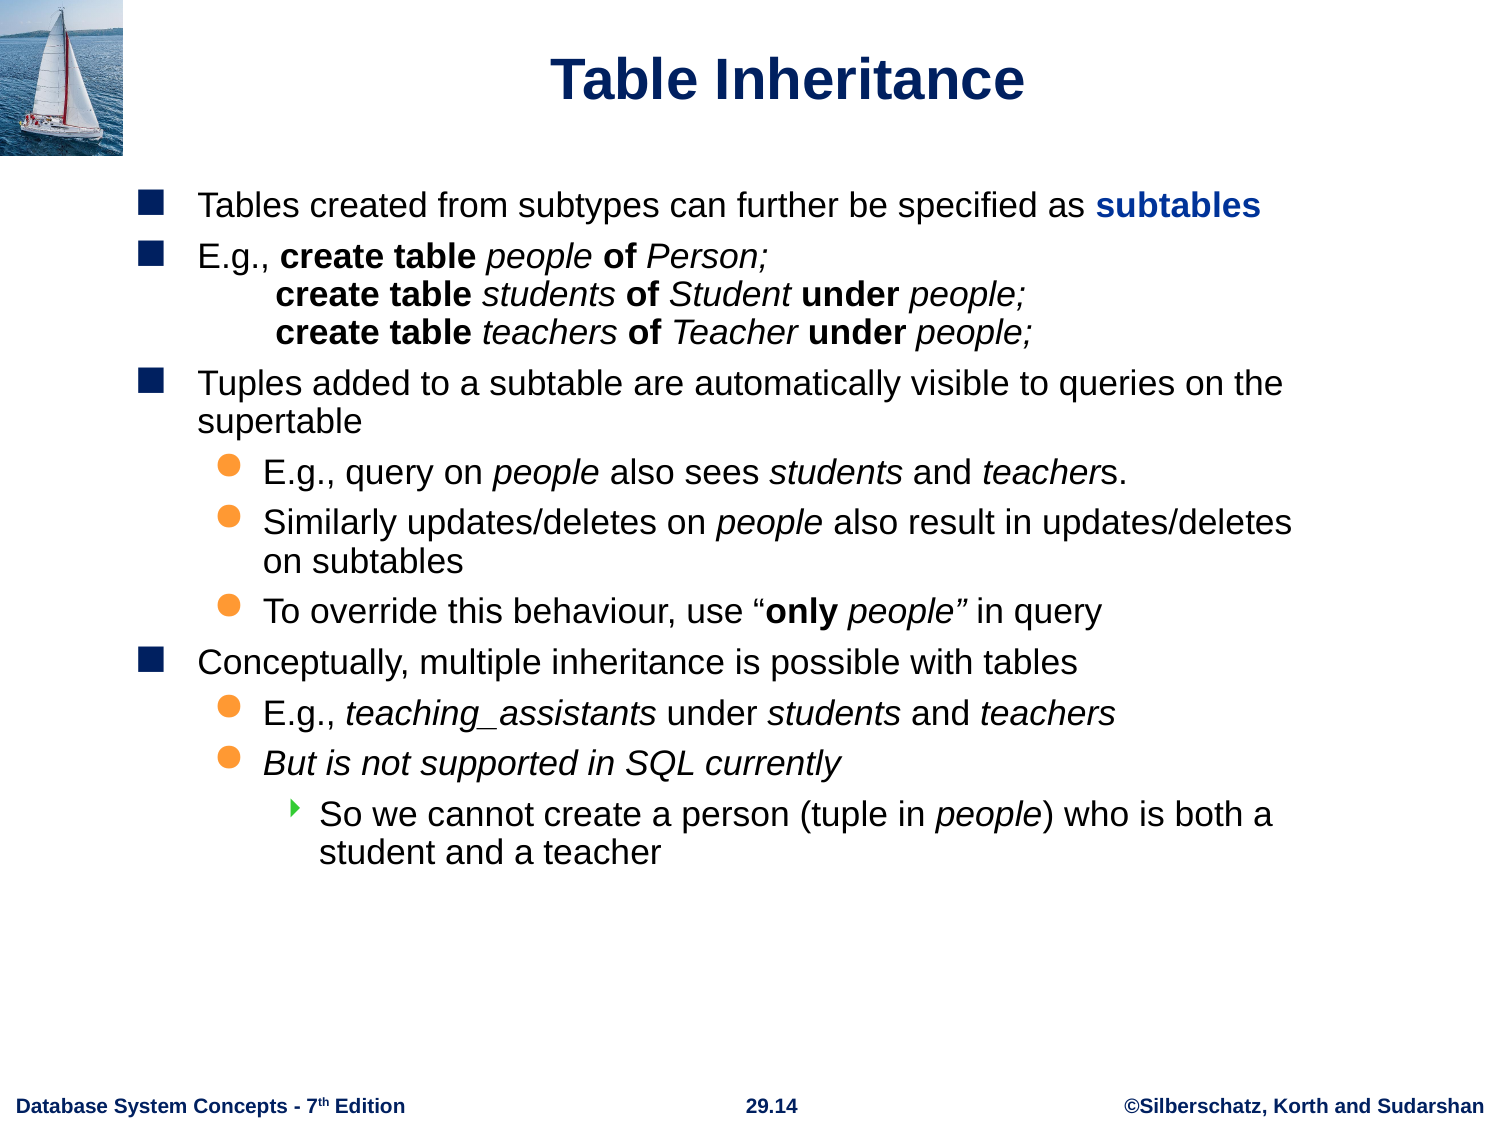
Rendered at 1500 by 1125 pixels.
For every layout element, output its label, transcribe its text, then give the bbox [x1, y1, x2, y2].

list Tables created from subtypes can further be specified as subtables E.g., create table people of Person; create table students of Student under people; create table teachers of Teacher under people; Tuples added to a subtable are automatically visible to queries on the supertable E.g., query on people also sees students and teachers. Similarly updates/deletes on people also result in updates/deletes on subtables To override this behaviour, use “only people” in query Conceptually, multiple inheritance is possible with tables E.g., teaching_assistants under students and teachers But is not supported in SQL currently So we cannot create a person (tuple in people) who is both a student and a teacher [126, 179, 1357, 984]
title Table Inheritance [125, 18, 1452, 120]
picture [0, 0, 123, 156]
